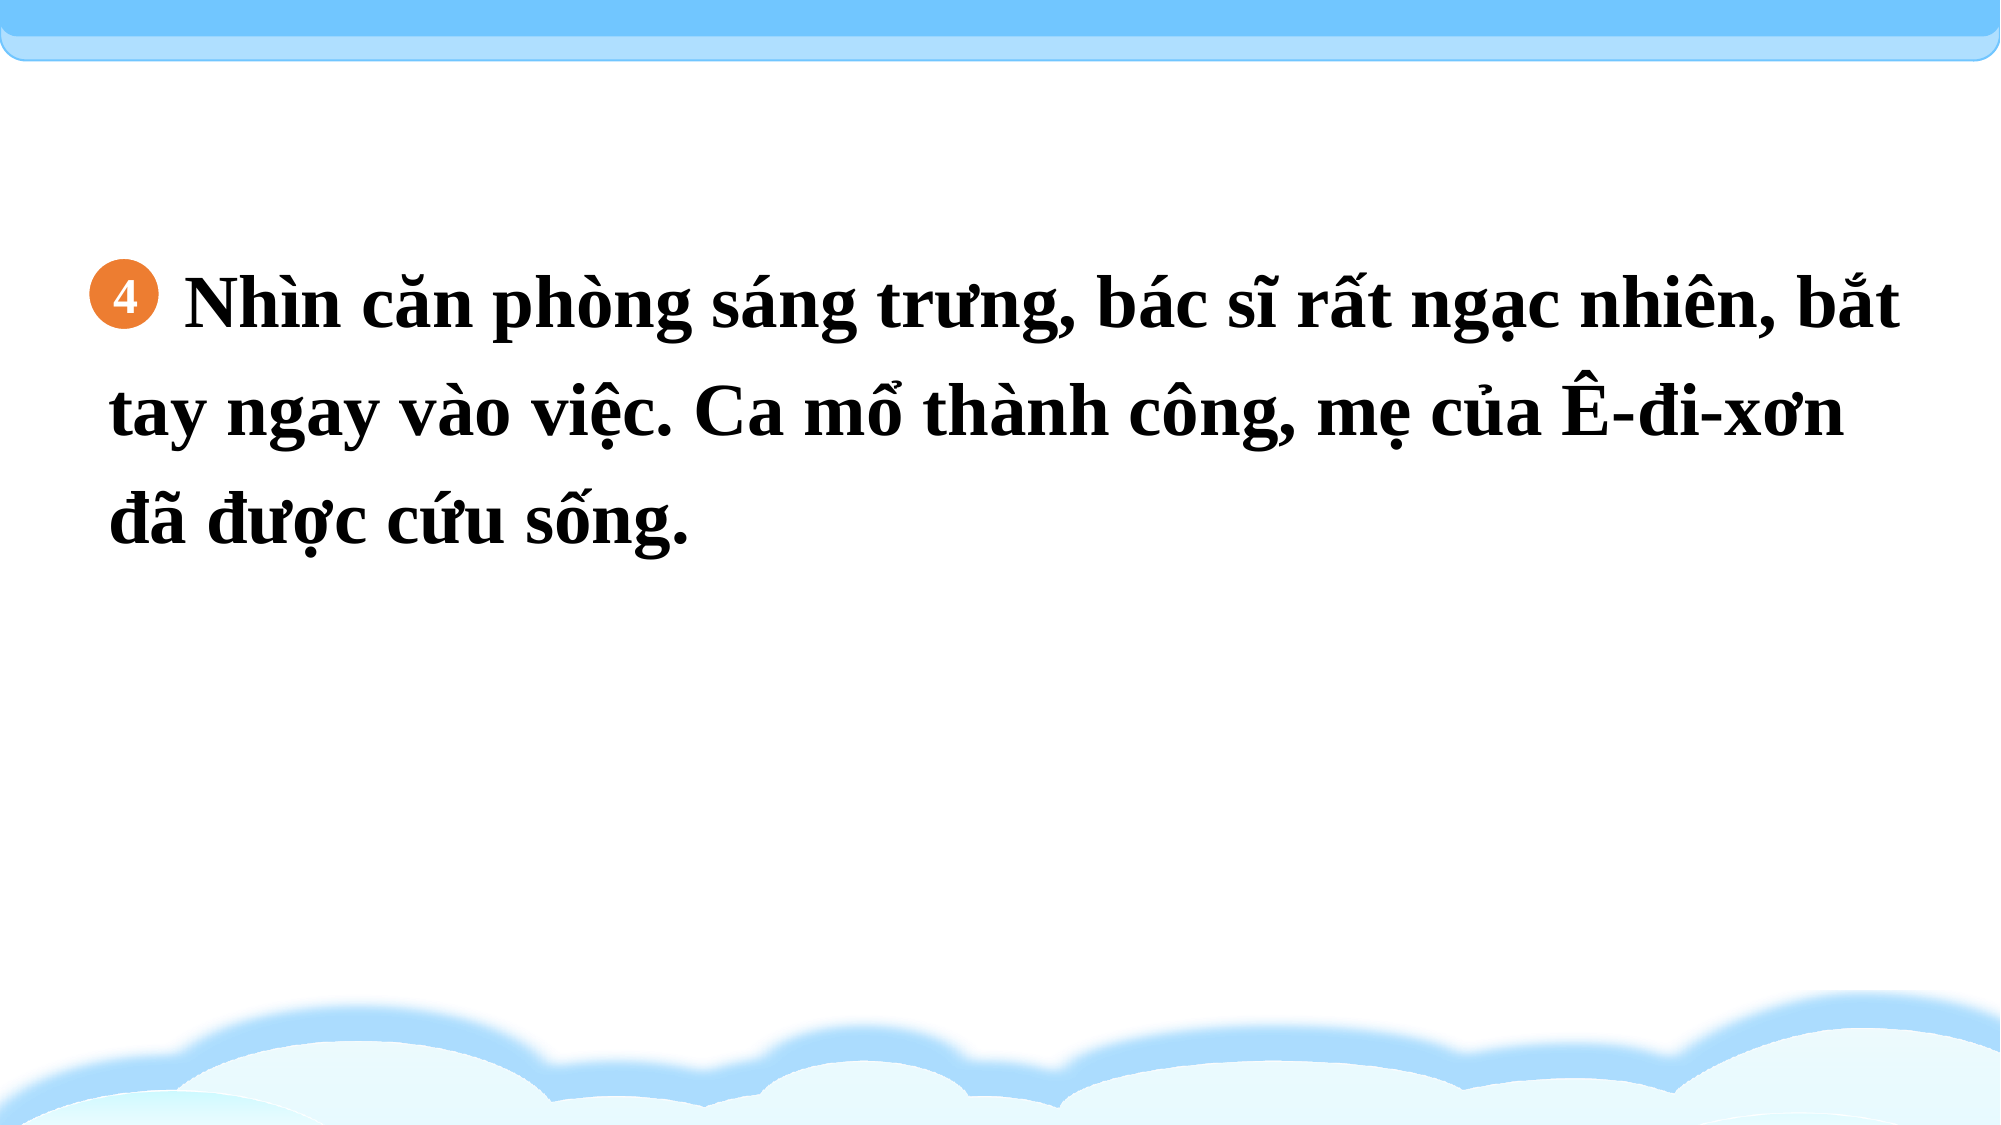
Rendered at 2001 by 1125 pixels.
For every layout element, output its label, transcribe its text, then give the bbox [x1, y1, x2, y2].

picture [0, 990, 2000, 1125]
text_box Nhìn căn phòng sáng trưng, bác sĩ rất ngạc nhiên, bắt tay ngay vào việc. Ca mổ thành công, mẹ của Ê-đi-xơn đã được cứu sống. [88, 224, 1961, 569]
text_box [0, 0, 2000, 61]
text_box 4 [87, 256, 161, 332]
